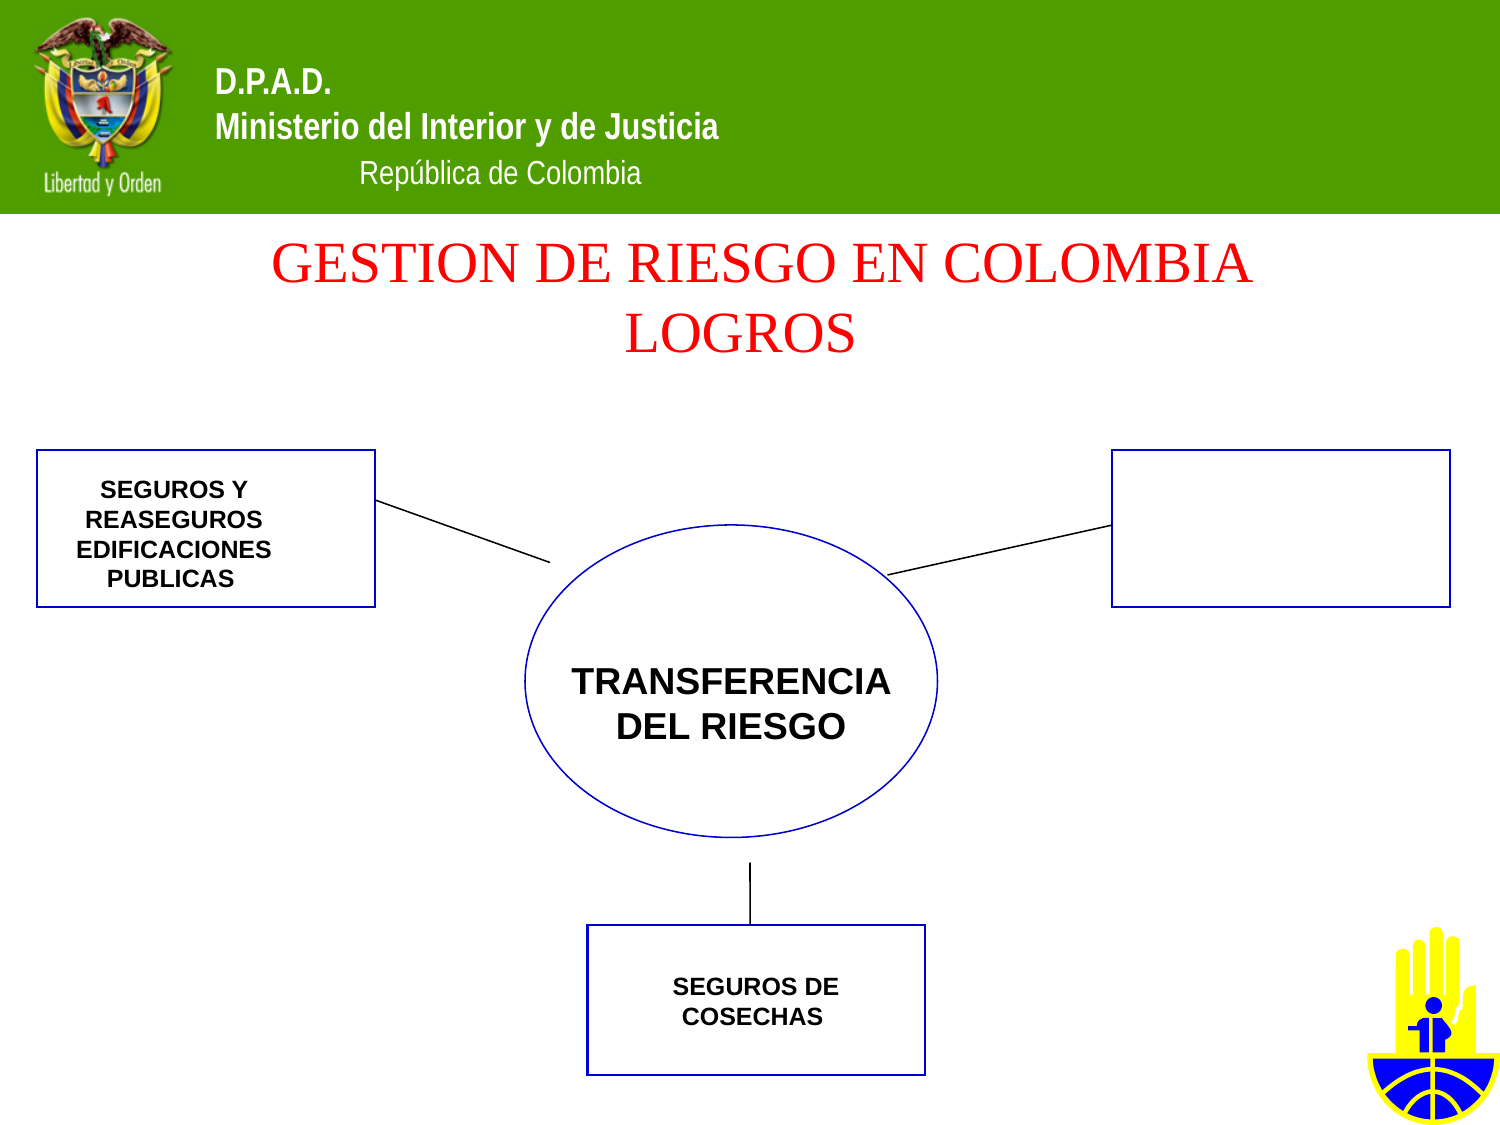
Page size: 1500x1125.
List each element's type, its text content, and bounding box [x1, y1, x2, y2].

text_box [587, 924, 926, 1075]
text_box [525, 524, 938, 838]
text_box [1155, 880, 1493, 1038]
text_box GESTION DE RIESGO EN COLOMBIA LOGROS [124, 222, 1400, 388]
text_box SEGUROS DE COSECHAS [599, 937, 913, 1063]
text_box SEGUROS Y REASEGUROS EDIFICACIONES PUBLICAS [23, 466, 325, 600]
text_box [1112, 450, 1451, 607]
picture [0, 0, 1500, 214]
text_box [37, 450, 375, 607]
picture [1366, 924, 1500, 1125]
